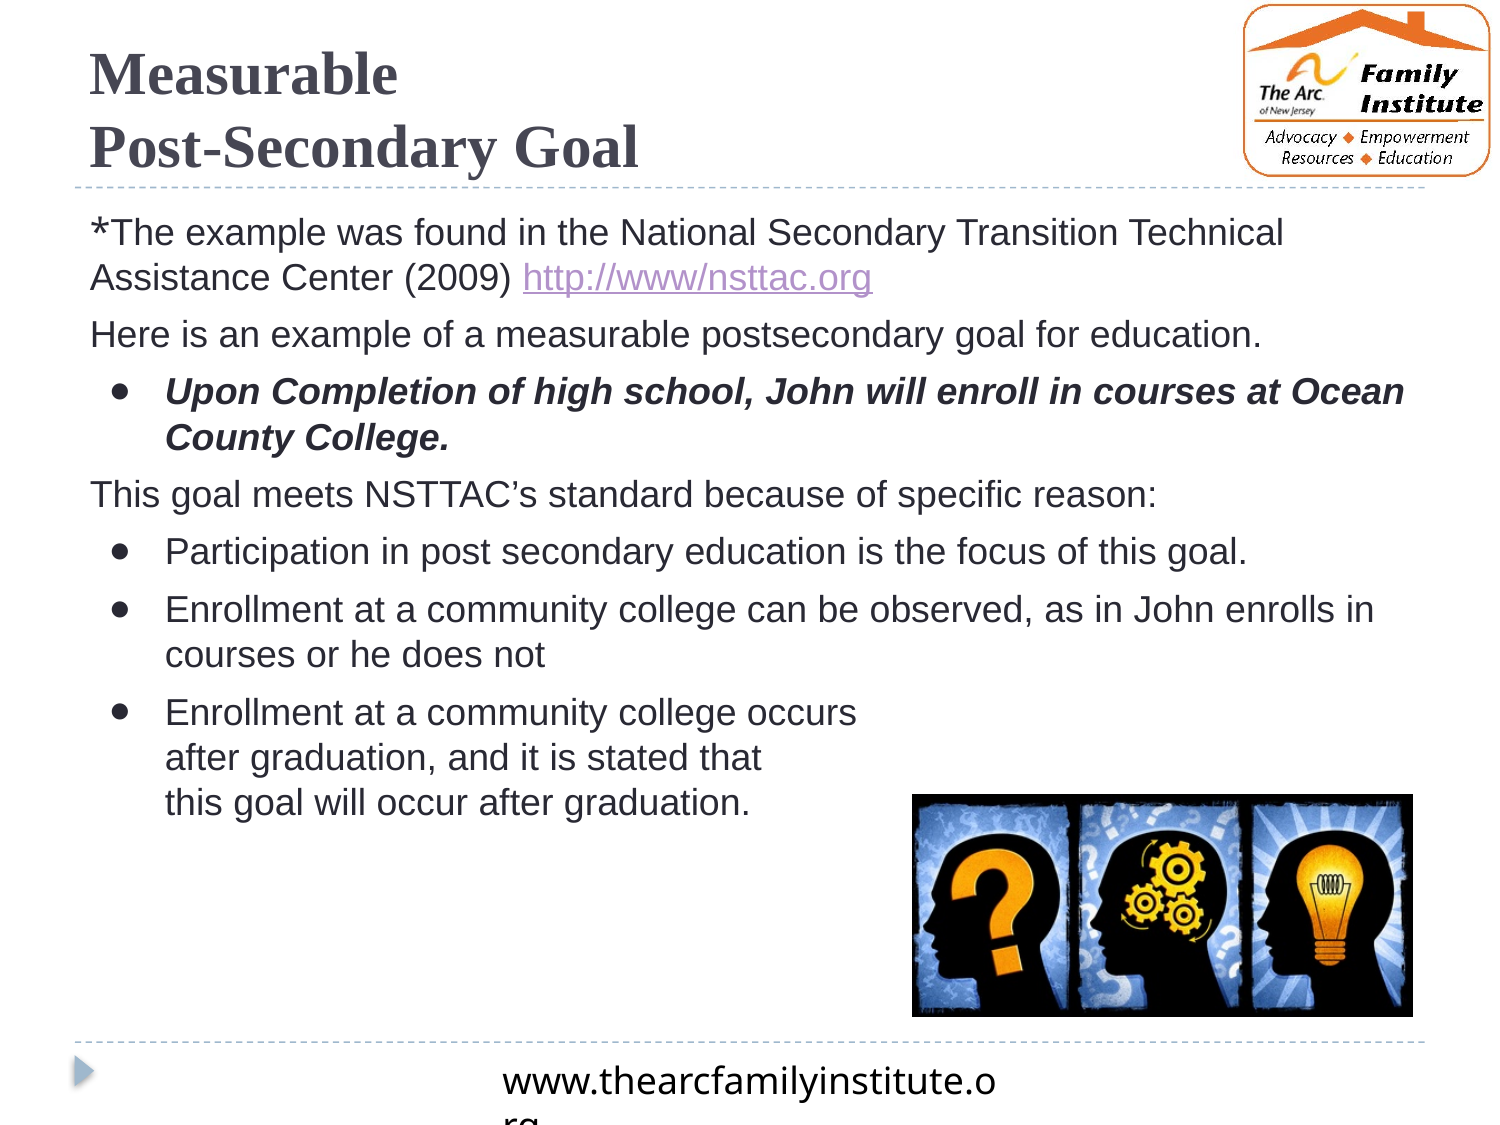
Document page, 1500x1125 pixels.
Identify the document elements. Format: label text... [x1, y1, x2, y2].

list *The example was found in the National Secondary Transition Technical Assistance Center (2009) http://www/nsttac.org Here is an example of a measurable postsecondary goal for education. Upon Completion of high school, John will enroll in courses at Ocean County College. This goal meets NSTTAC’s standard because of specific reason: Participation in post secondary education is the focus of this goal. Enrollment at a community college can be observed, as in John enrolls in courses or he does not Enrollment at a community college occurs after graduation, and it is stated that this goal will occur after graduation. [75, 200, 1425, 1010]
text_box www.thearcfamilyinstitute.org [487, 1049, 1013, 1125]
title Measurable Post-Secondary Goal [75, 24, 1227, 188]
picture [912, 794, 1413, 1017]
picture [1232, 0, 1500, 182]
